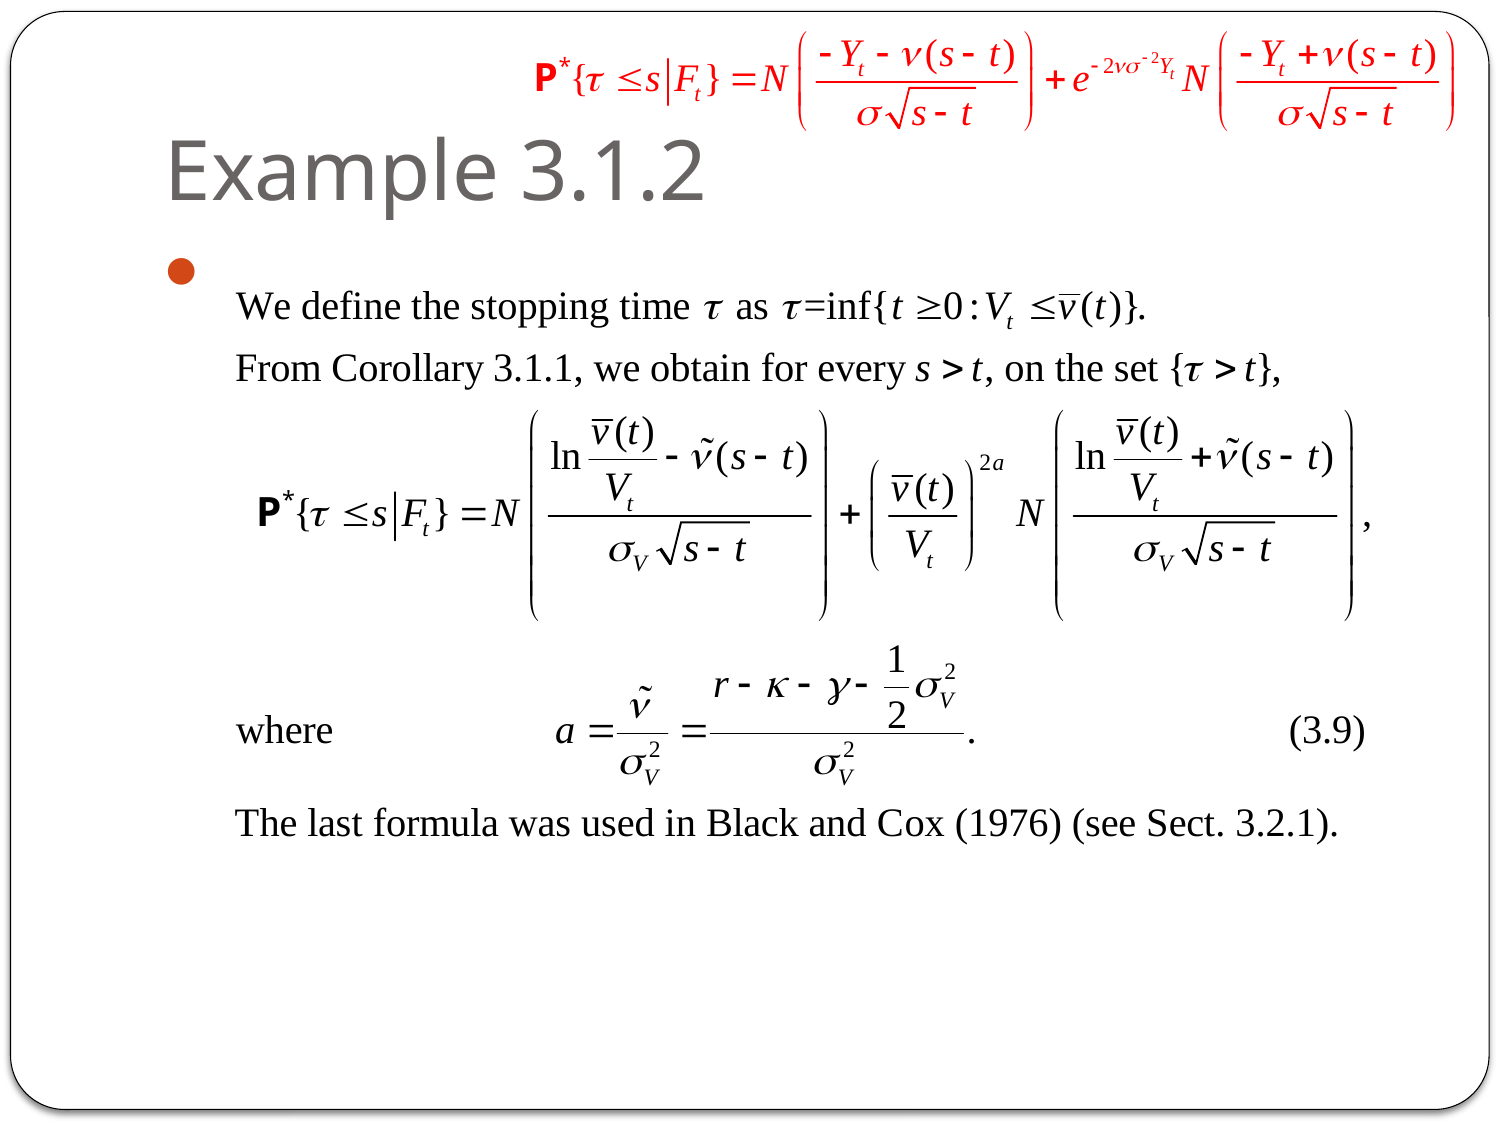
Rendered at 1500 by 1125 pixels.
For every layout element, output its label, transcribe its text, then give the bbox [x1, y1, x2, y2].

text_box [228, 281, 1378, 856]
list [150, 237, 1425, 988]
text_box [527, 23, 1466, 141]
title Example 3.1.2 [150, 45, 1425, 233]
